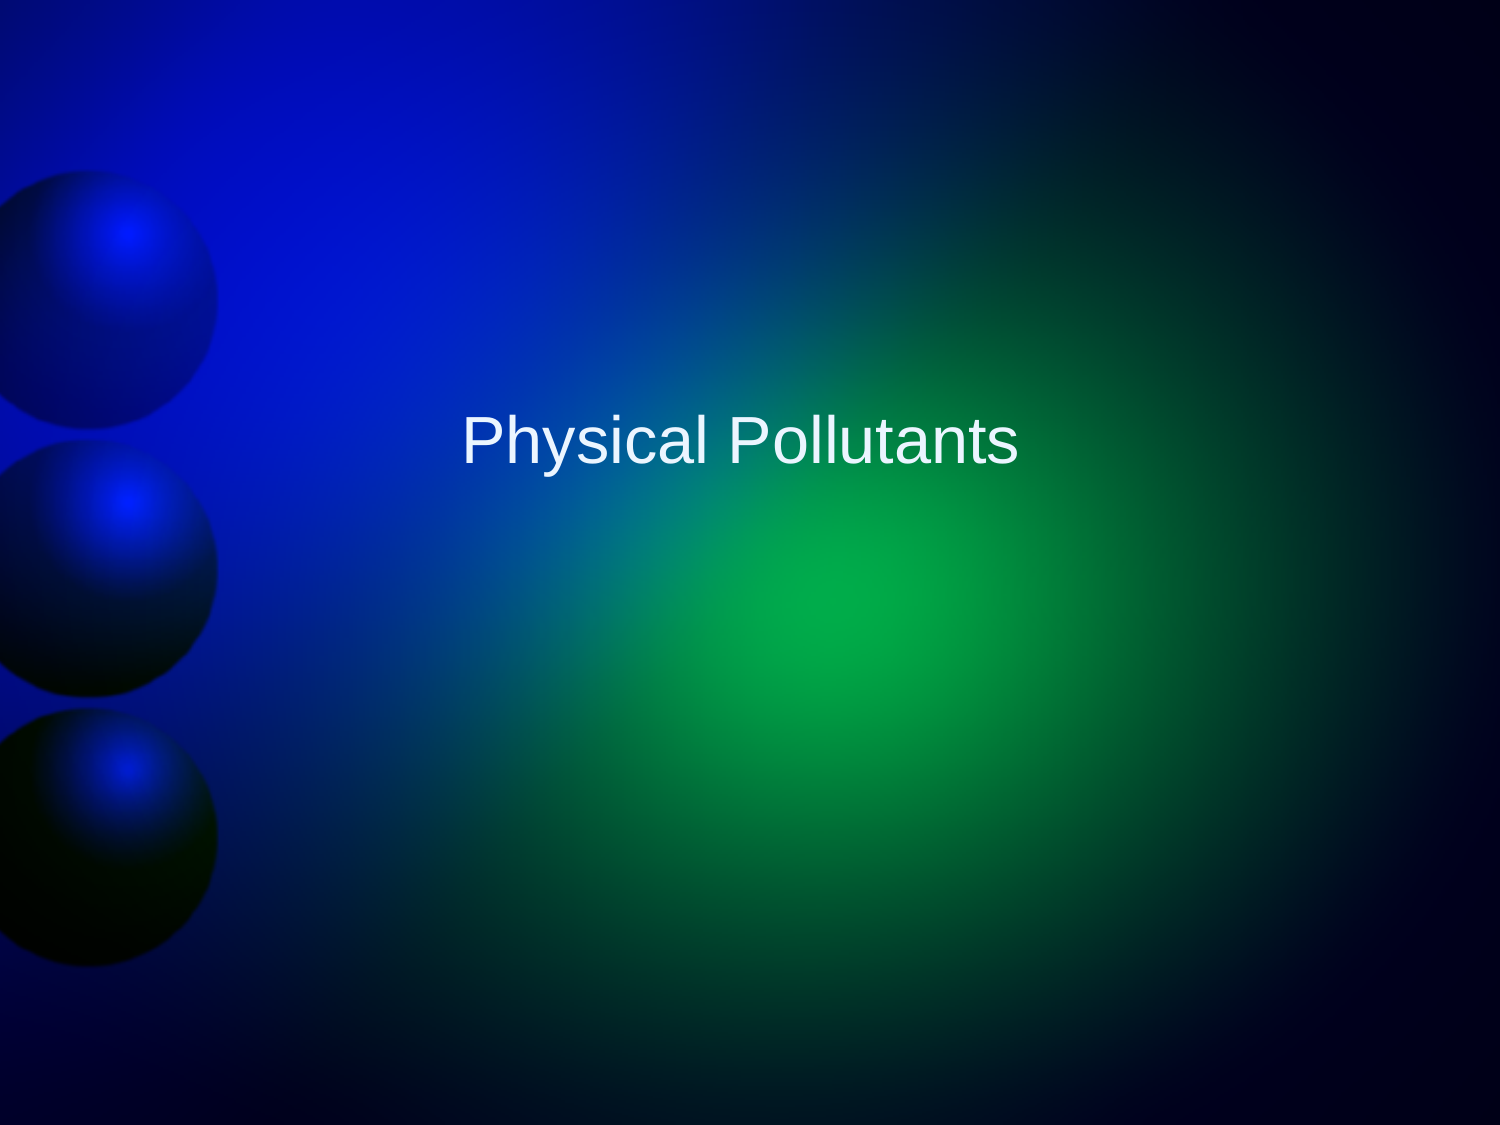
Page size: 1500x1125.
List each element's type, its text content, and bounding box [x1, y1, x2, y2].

text_box Physical Pollutants [446, 389, 1036, 484]
picture [0, 0, 1500, 1125]
